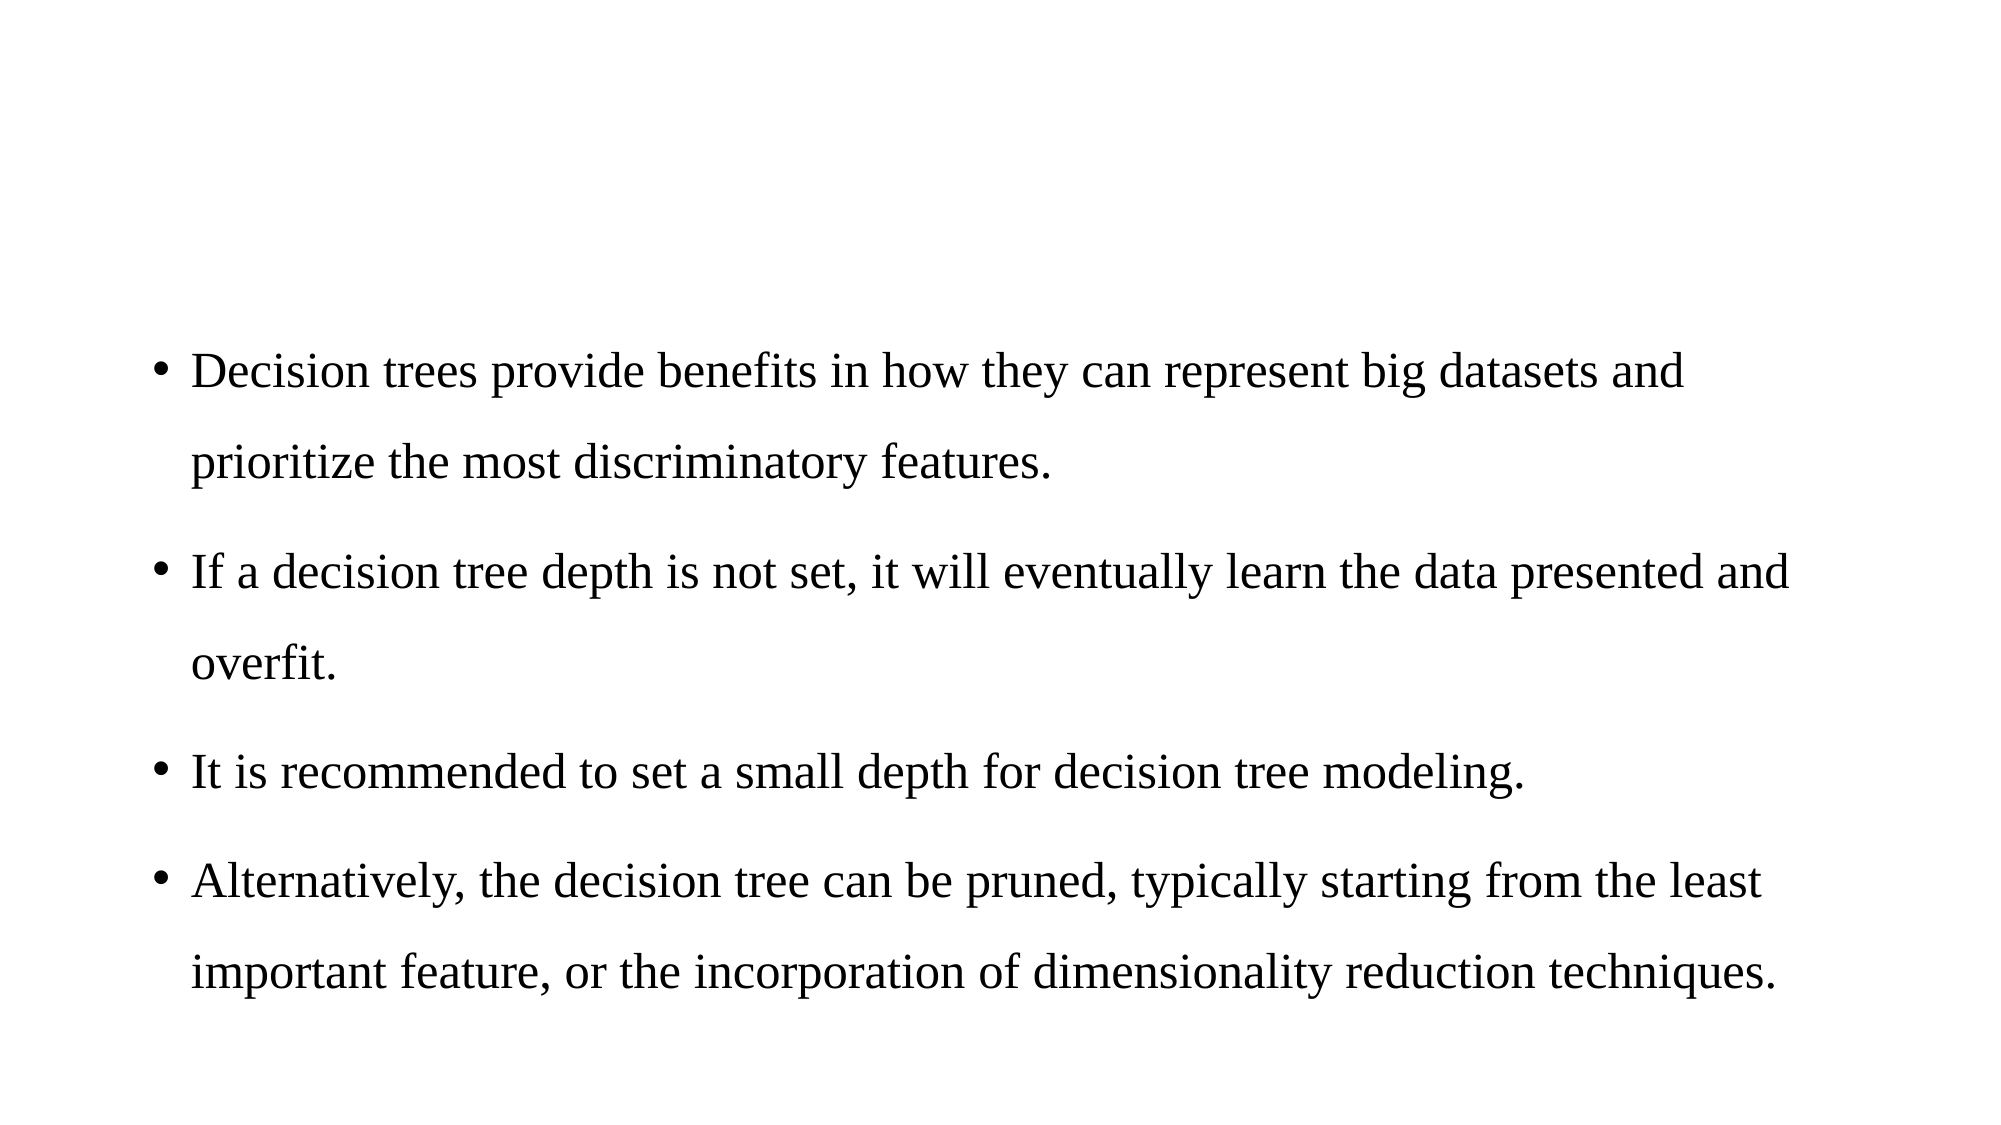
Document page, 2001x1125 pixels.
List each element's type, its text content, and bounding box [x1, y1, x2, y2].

list Decision trees provide benefits in how they can represent big datasets and prioritize the most discriminatory features. If a decision tree depth is not set, it will eventually learn the data presented and overfit. It is recommended to set a small depth for decision tree modeling. Alternatively, the decision tree can be pruned, typically starting from the least important feature, or the incorporation of dimensionality reduction techniques. [137, 299, 1863, 1014]
